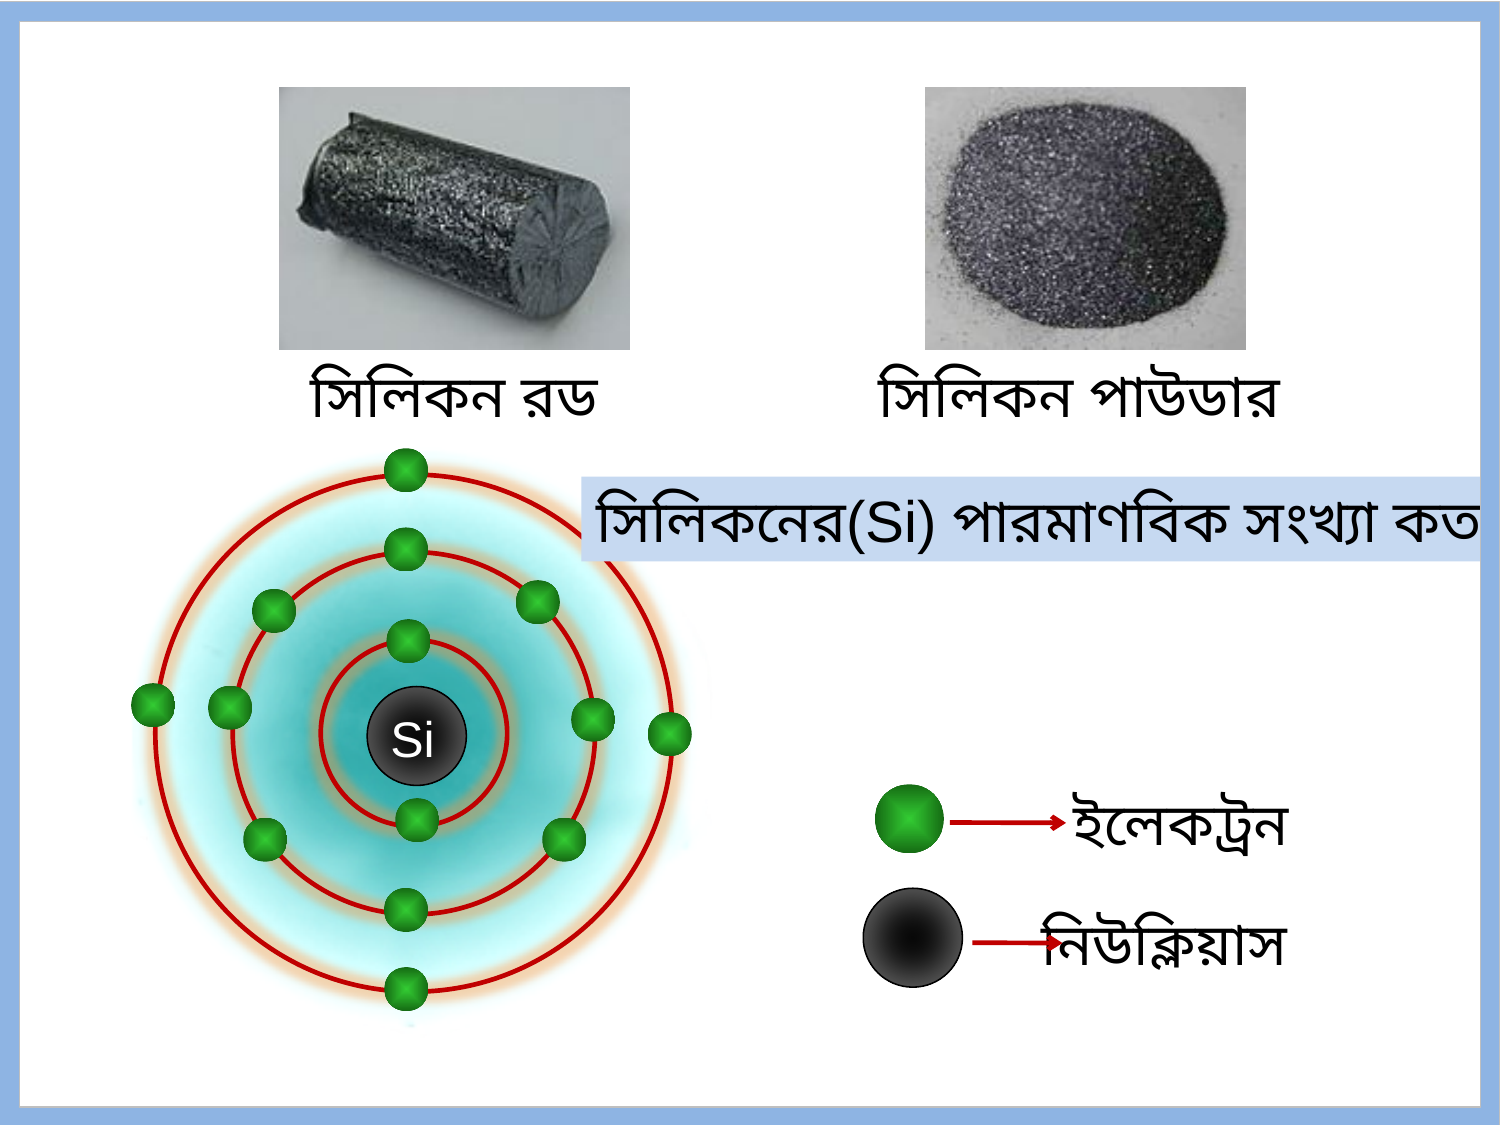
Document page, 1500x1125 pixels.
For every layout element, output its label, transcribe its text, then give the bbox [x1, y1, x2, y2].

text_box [124, 444, 719, 1038]
text_box সিলিকনের(Si) পারমাণবিক সংখ্যা কত? [723, 476, 1478, 562]
picture [279, 87, 630, 351]
picture [924, 87, 1247, 350]
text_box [874, 779, 1277, 866]
text_box সিলিকন রড [295, 360, 613, 437]
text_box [862, 887, 1273, 991]
text_box [0, 0, 1500, 1125]
text_box সিলিকন পাউডার [863, 351, 1295, 437]
